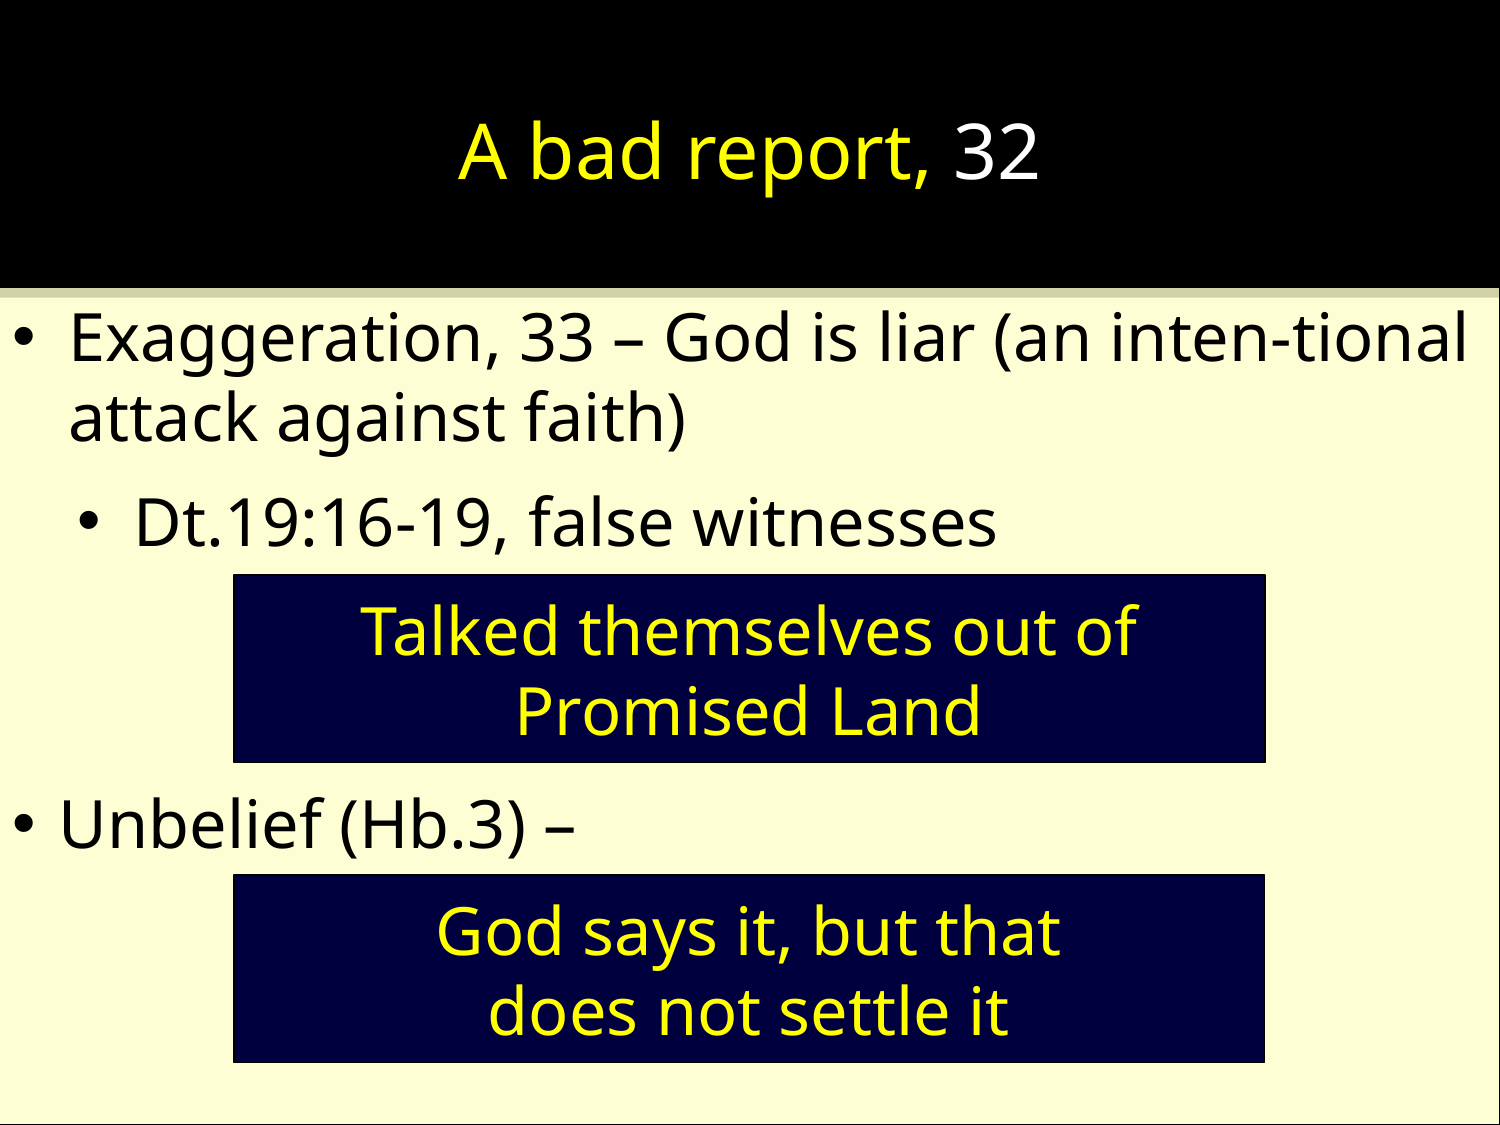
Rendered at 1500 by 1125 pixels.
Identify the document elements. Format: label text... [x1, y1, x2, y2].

text_box Talked themselves out of Promised Land [234, 575, 1265, 763]
title A bad report, 32 [0, 0, 1500, 287]
text_box Exaggeration, 33 – God is liar (an inten-tional attack against faith) Dt.19:16-19, false witnesses Unbelief (Hb.3) – [0, 287, 1500, 1125]
text_box God says it, but that does not settle it [233, 875, 1265, 1063]
